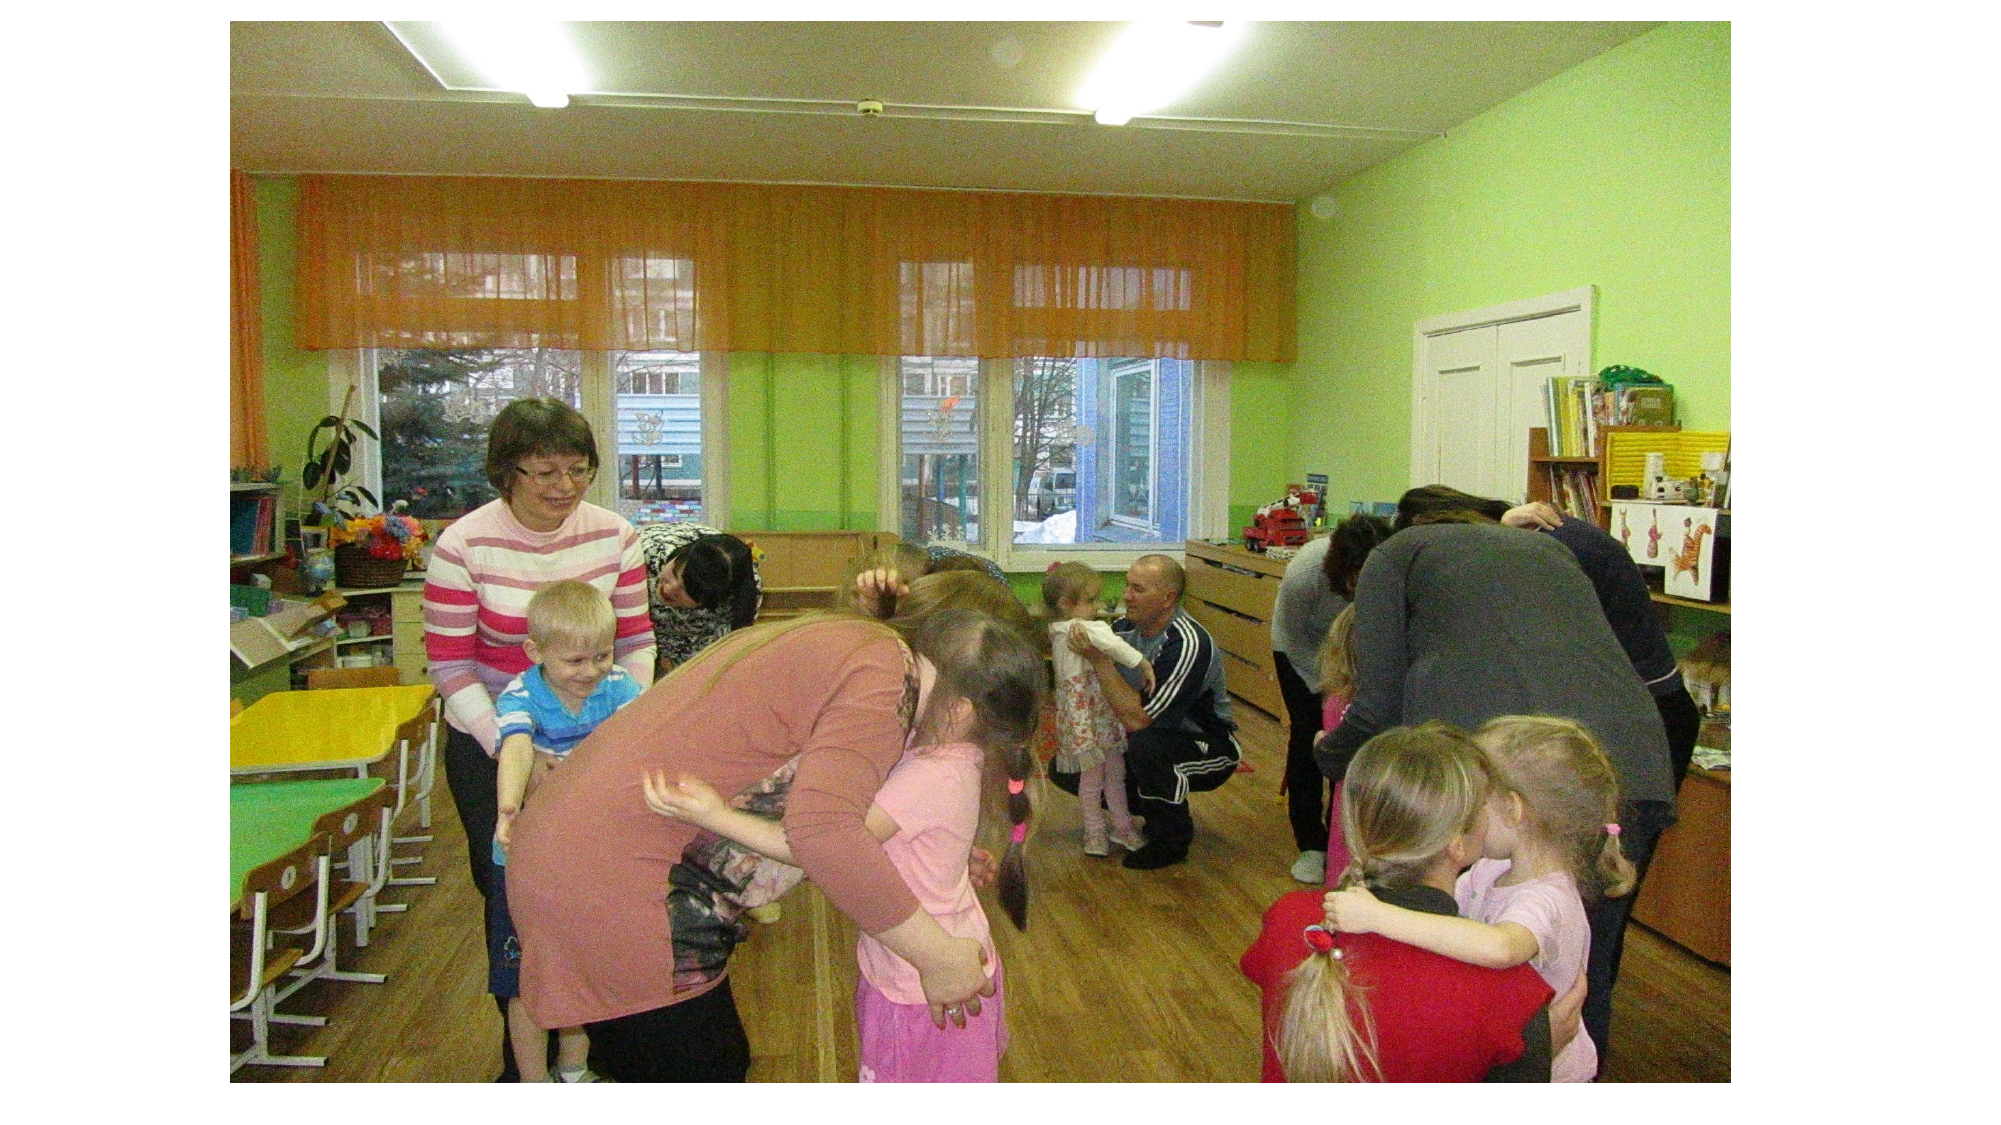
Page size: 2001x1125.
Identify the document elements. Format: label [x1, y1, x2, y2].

picture [230, 21, 1731, 1083]
title [25, 21, 1974, 1125]
